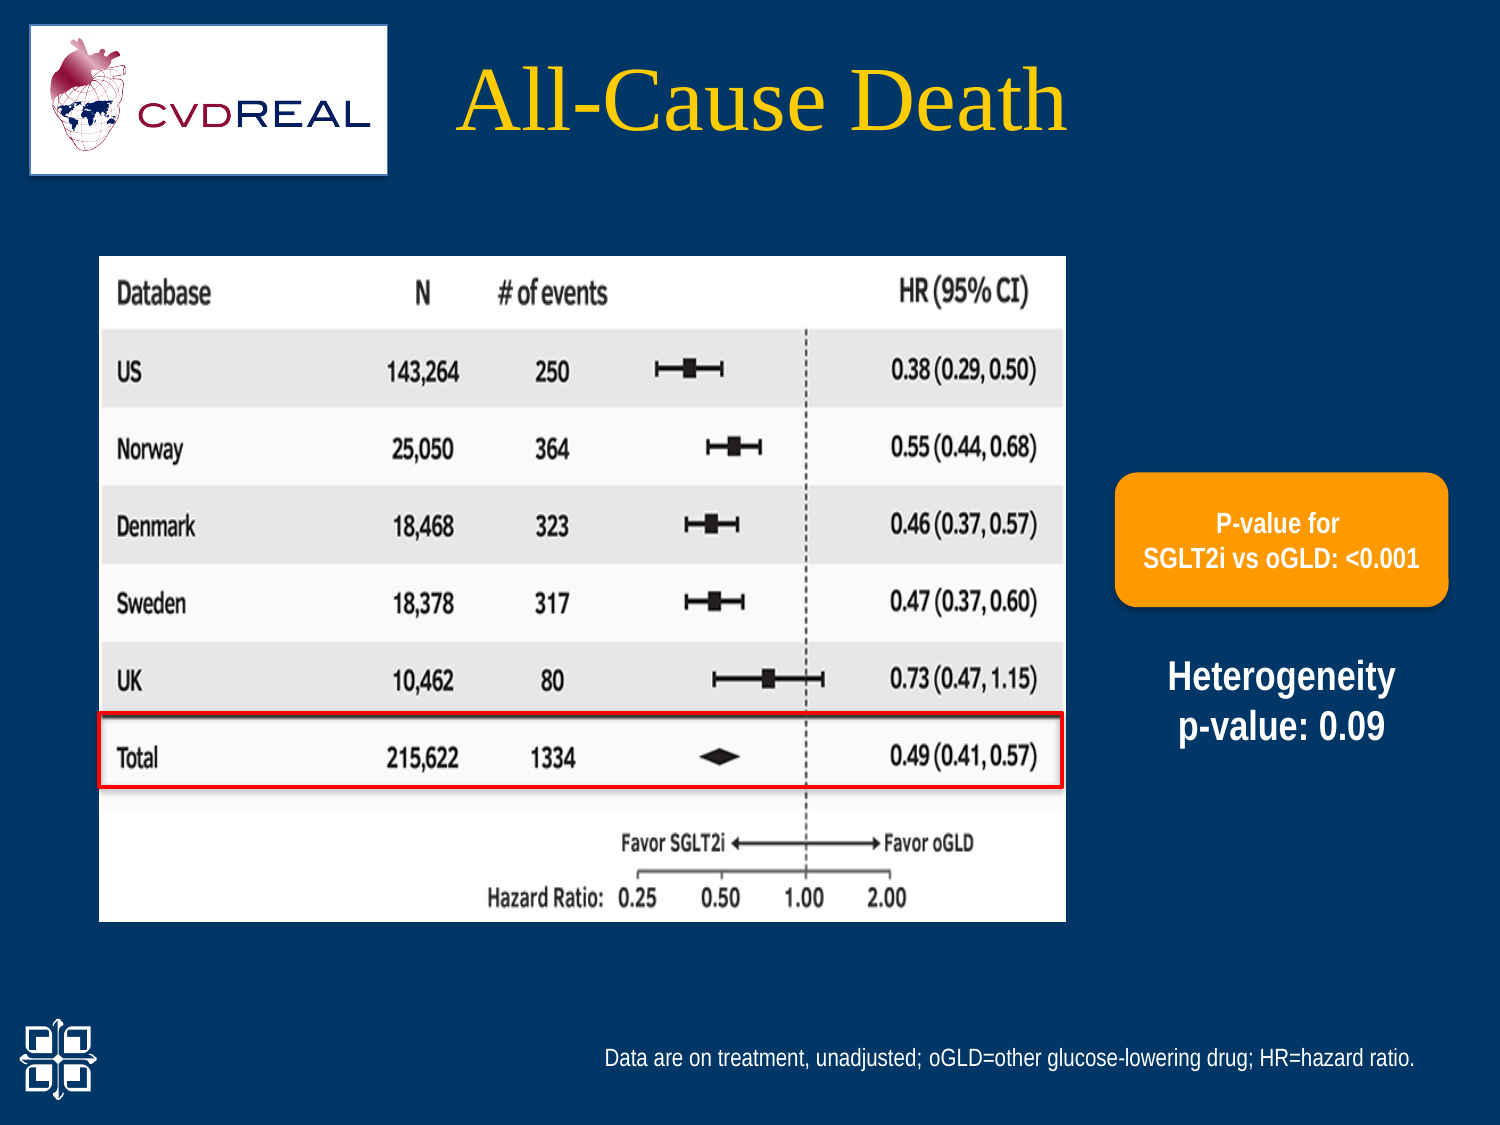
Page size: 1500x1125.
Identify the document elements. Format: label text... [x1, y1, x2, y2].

title All-Cause Death [87, 0, 1438, 188]
text_box Data are on treatment, unadjusted; oGLD=other glucose-lowering drug; HR=hazard ratio. [333, 1033, 1432, 1079]
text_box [29, 24, 388, 176]
text_box P-value for SGLT2i vs oGLD: <0.001 [1114, 471, 1450, 608]
text_box Heterogeneity p-value: 0.09 [1134, 641, 1429, 757]
picture [99, 255, 1066, 922]
